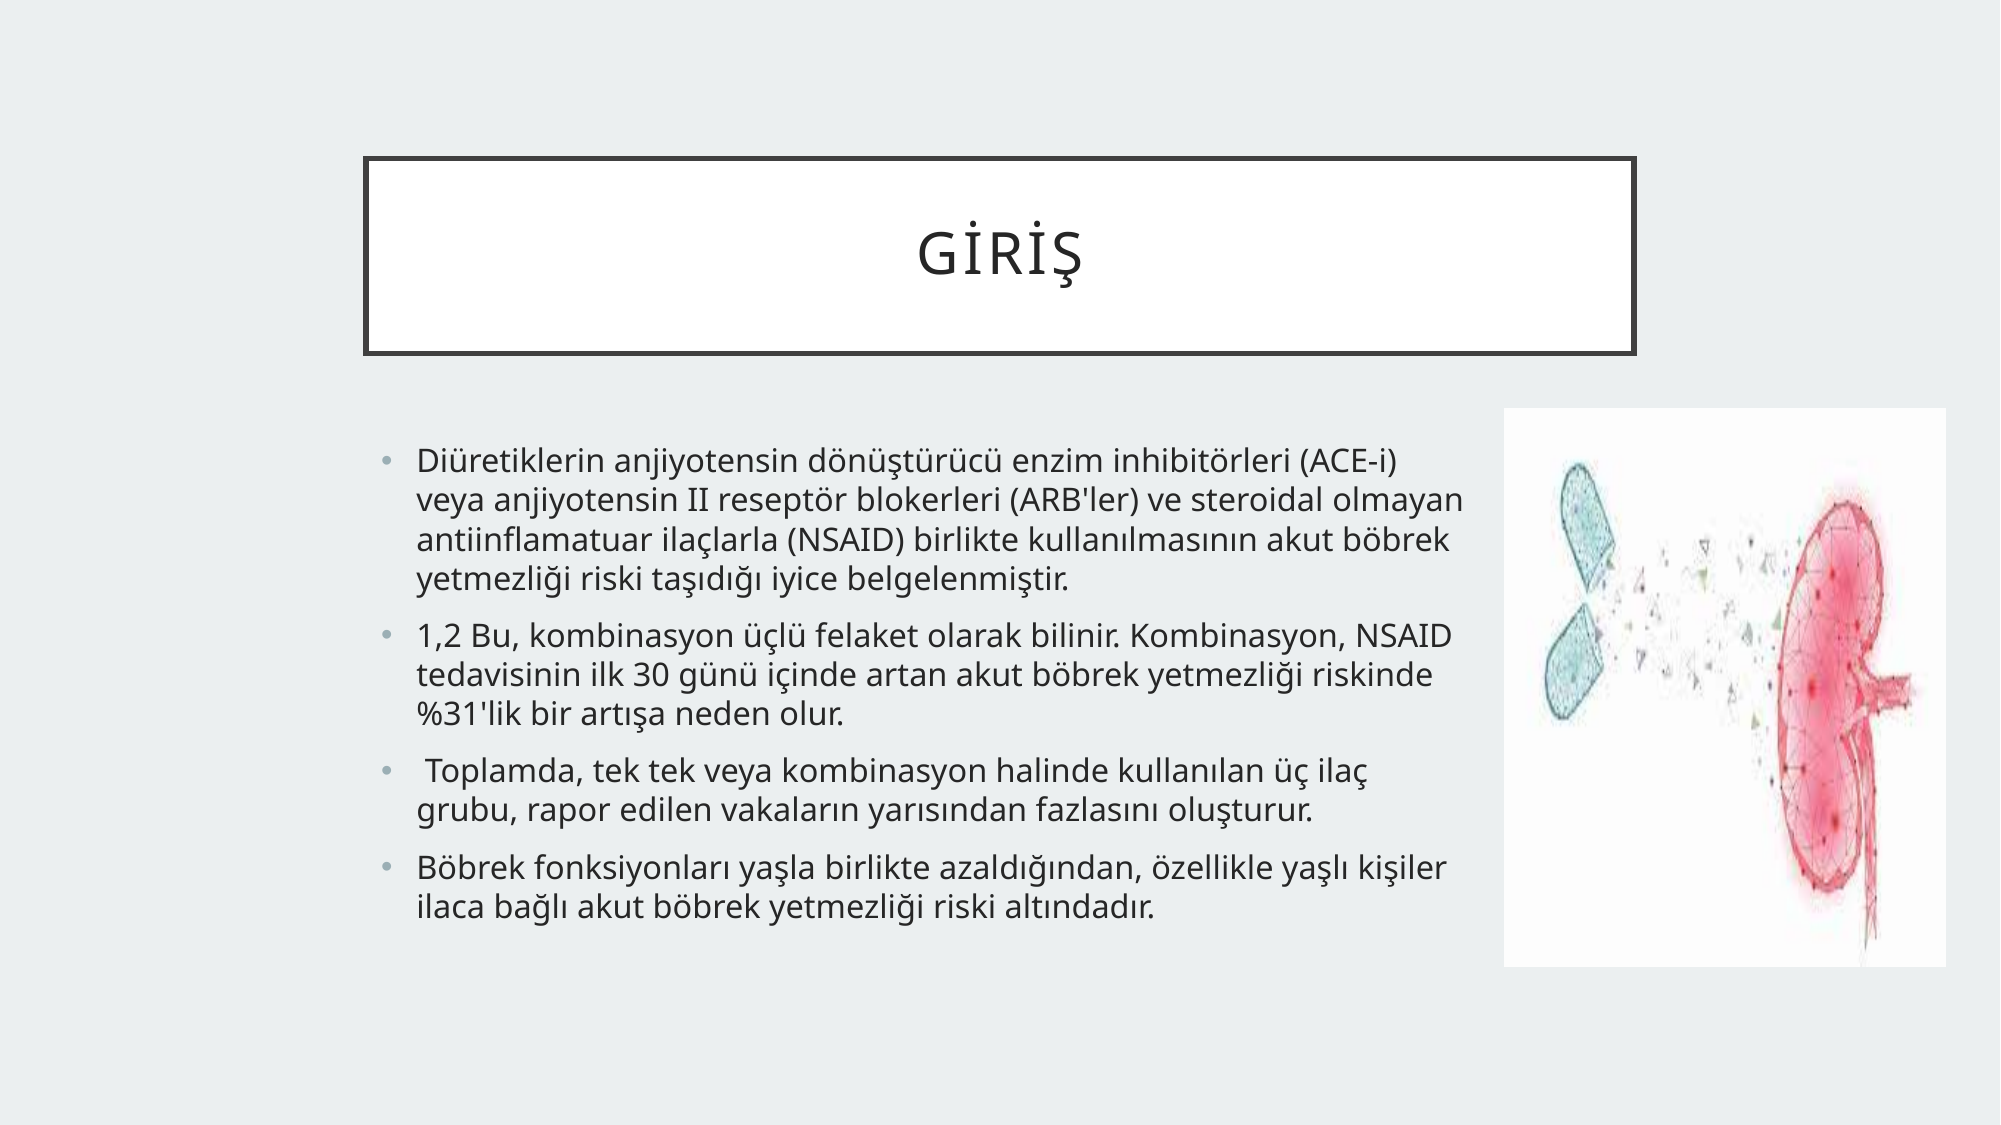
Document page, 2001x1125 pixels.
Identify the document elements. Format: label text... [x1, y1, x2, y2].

picture [1504, 408, 1946, 967]
list Diüretiklerin anjiyotensin dönüştürücü enzim inhibitörleri (ACE-i) veya anjiyotensin II reseptör blokerleri (ARB'ler) ve steroidal olmayan antiinflamatuar ilaçlarla (NSAID) birlikte kullanılmasının akut böbrek yetmezliği riski taşıdığı iyice belgelenmiştir. 1,2 Bu, kombinasyon üçlü felaket olarak bilinir. Kombinasyon, NSAID tedavisinin ilk 30 günü içinde artan akut böbrek yetmezliği riskinde %31'lik bir artışa neden olur. Toplamda, tek tek veya kombinasyon halinde kullanılan üç ilaç grubu, rapor edilen vakaların yarısından fazlasını oluşturur. Böbrek fonksiyonları yaşla birlikte azaldığından, özellikle yaşlı kişiler ilaca bağlı akut böbrek yetmezliği riski altındadır. [366, 432, 1490, 942]
title giriş [363, 156, 1637, 356]
